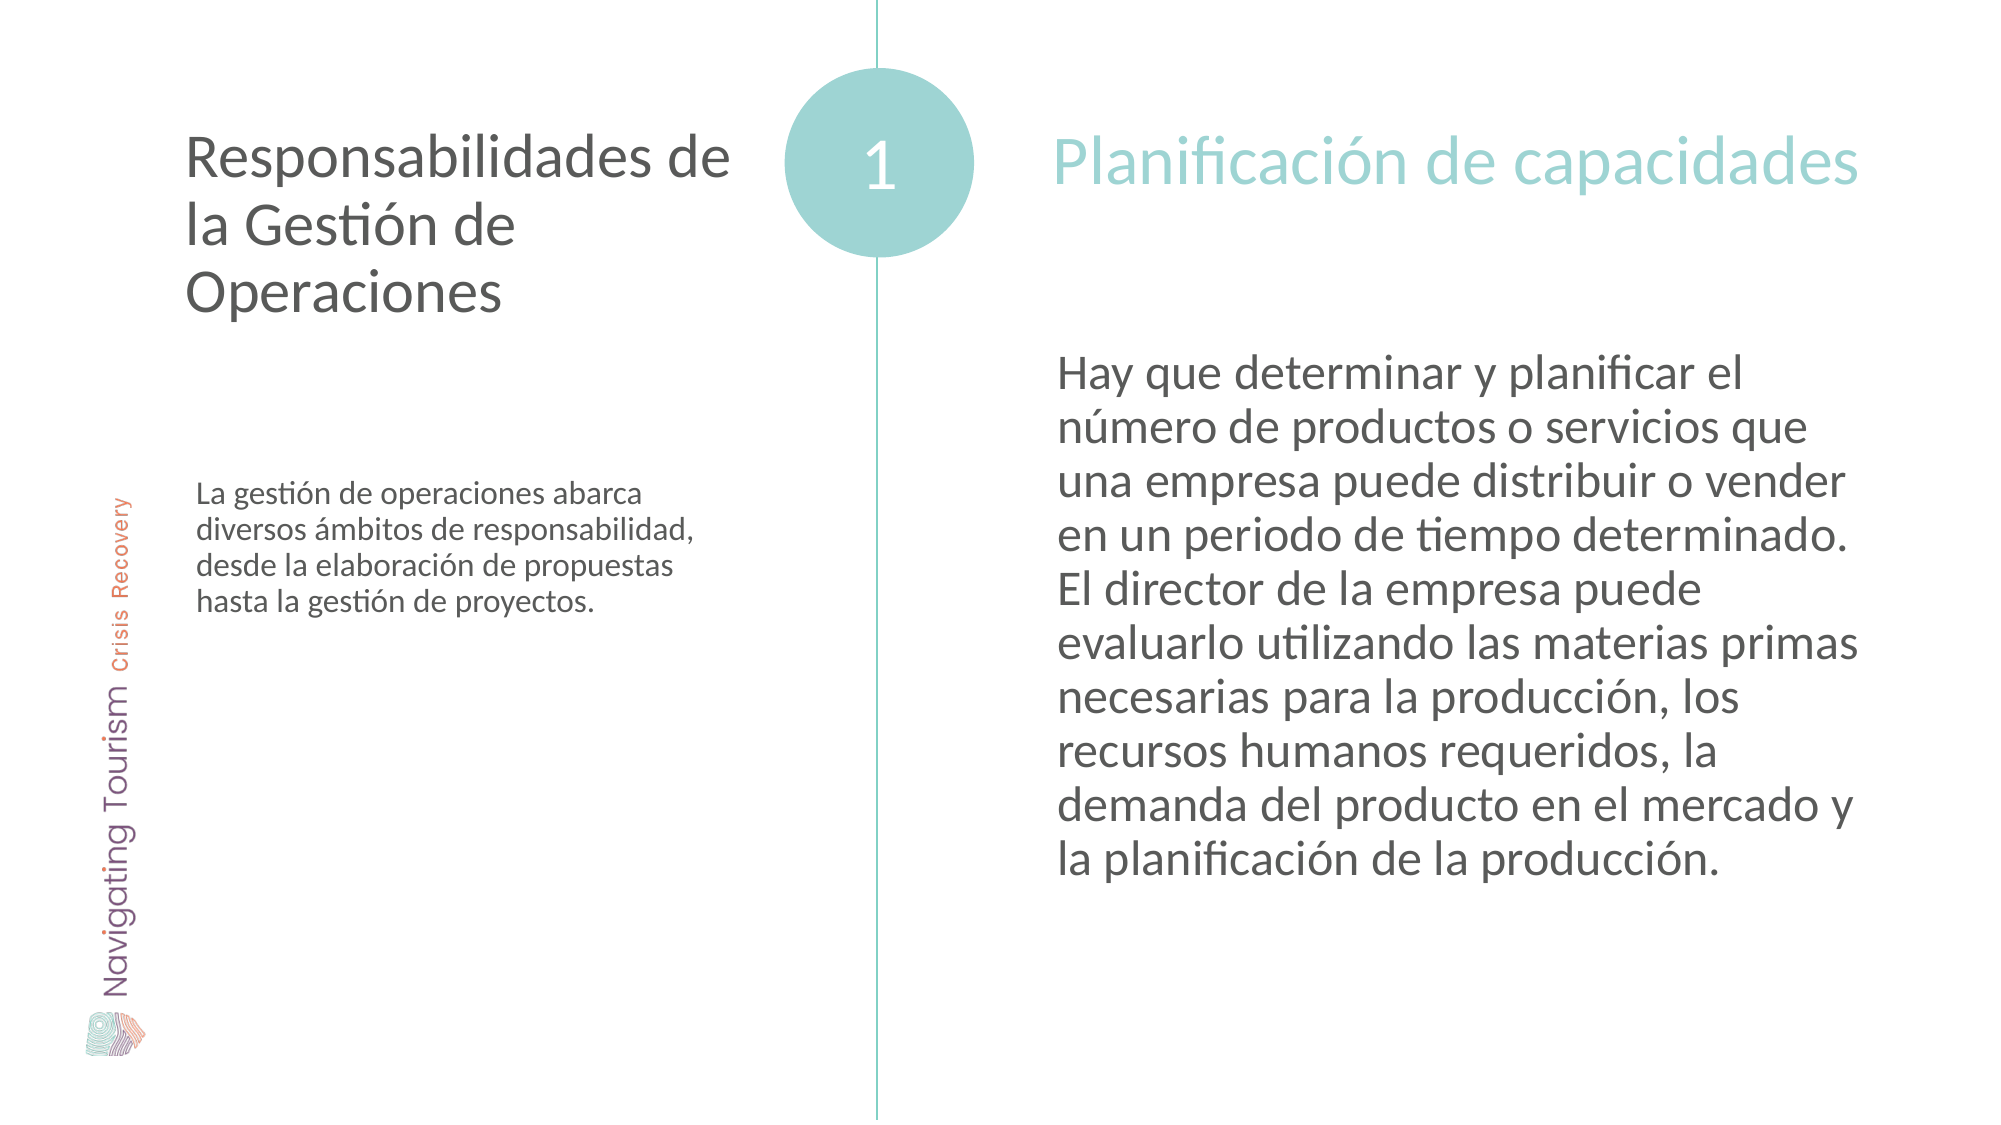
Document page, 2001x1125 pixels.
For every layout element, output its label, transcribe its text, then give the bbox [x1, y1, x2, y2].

list Hay que determinar y planificar el número de productos o servicios que una empresa puede distribuir o vender en un periodo de tiempo determinado. El director de la empresa puede evaluarlo utilizando las materias primas necesarias para la producción, los recursos humanos requeridos, la demanda del producto en el mercado y la planificación de la producción. [1042, 338, 1885, 950]
picture [87, 497, 142, 1004]
list 1 [784, 116, 974, 258]
text_box La gestión de operaciones abarca diversos ámbitos de responsabilidad, desde la elaboración de propuestas hasta la gestión de proyectos. [181, 468, 768, 607]
list Planificación de capacidades [1037, 116, 1885, 257]
list Responsabilidades de la Gestión de Operaciones [170, 116, 748, 467]
picture [80, 1006, 148, 1055]
